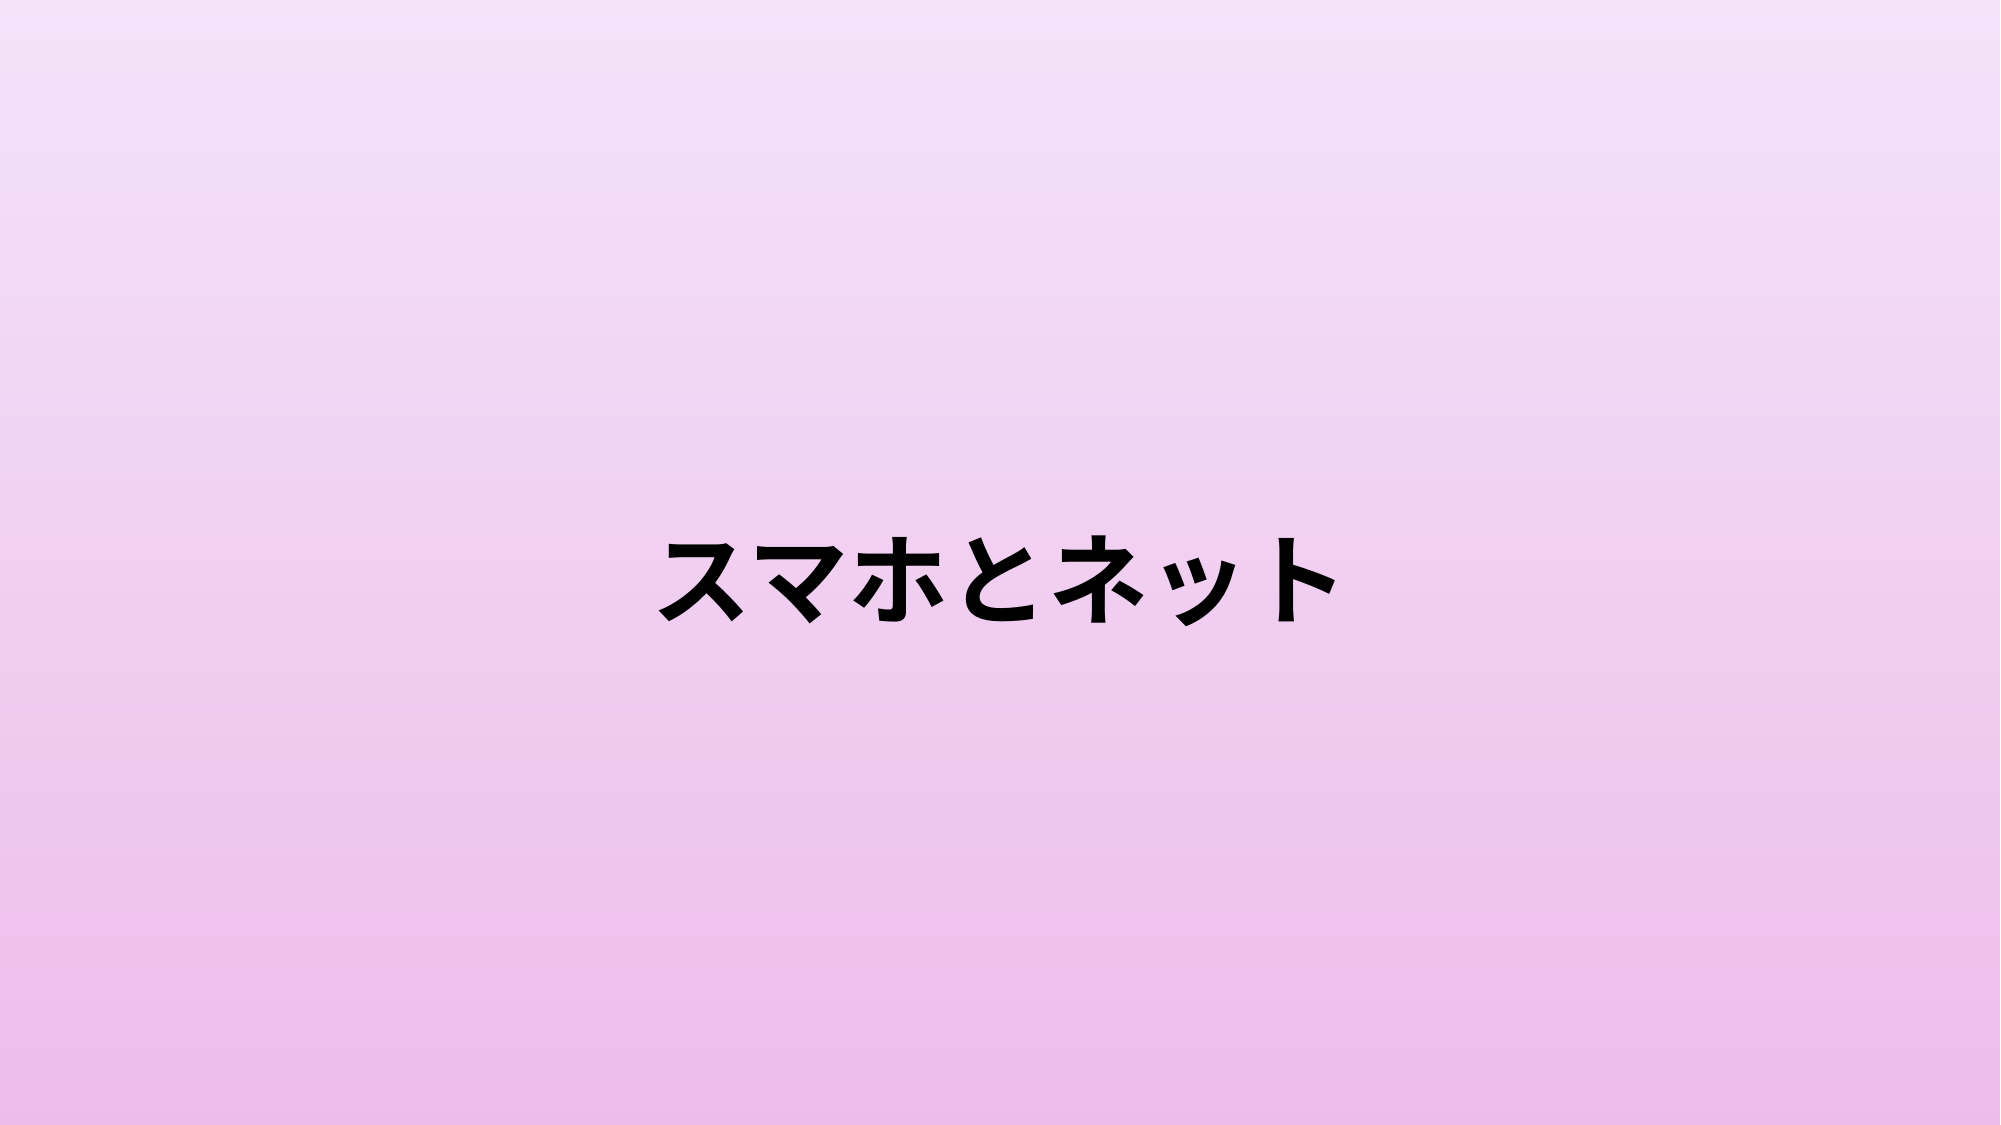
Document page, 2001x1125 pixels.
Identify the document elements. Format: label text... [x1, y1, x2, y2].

text_box スマホとネット [636, 486, 1364, 646]
